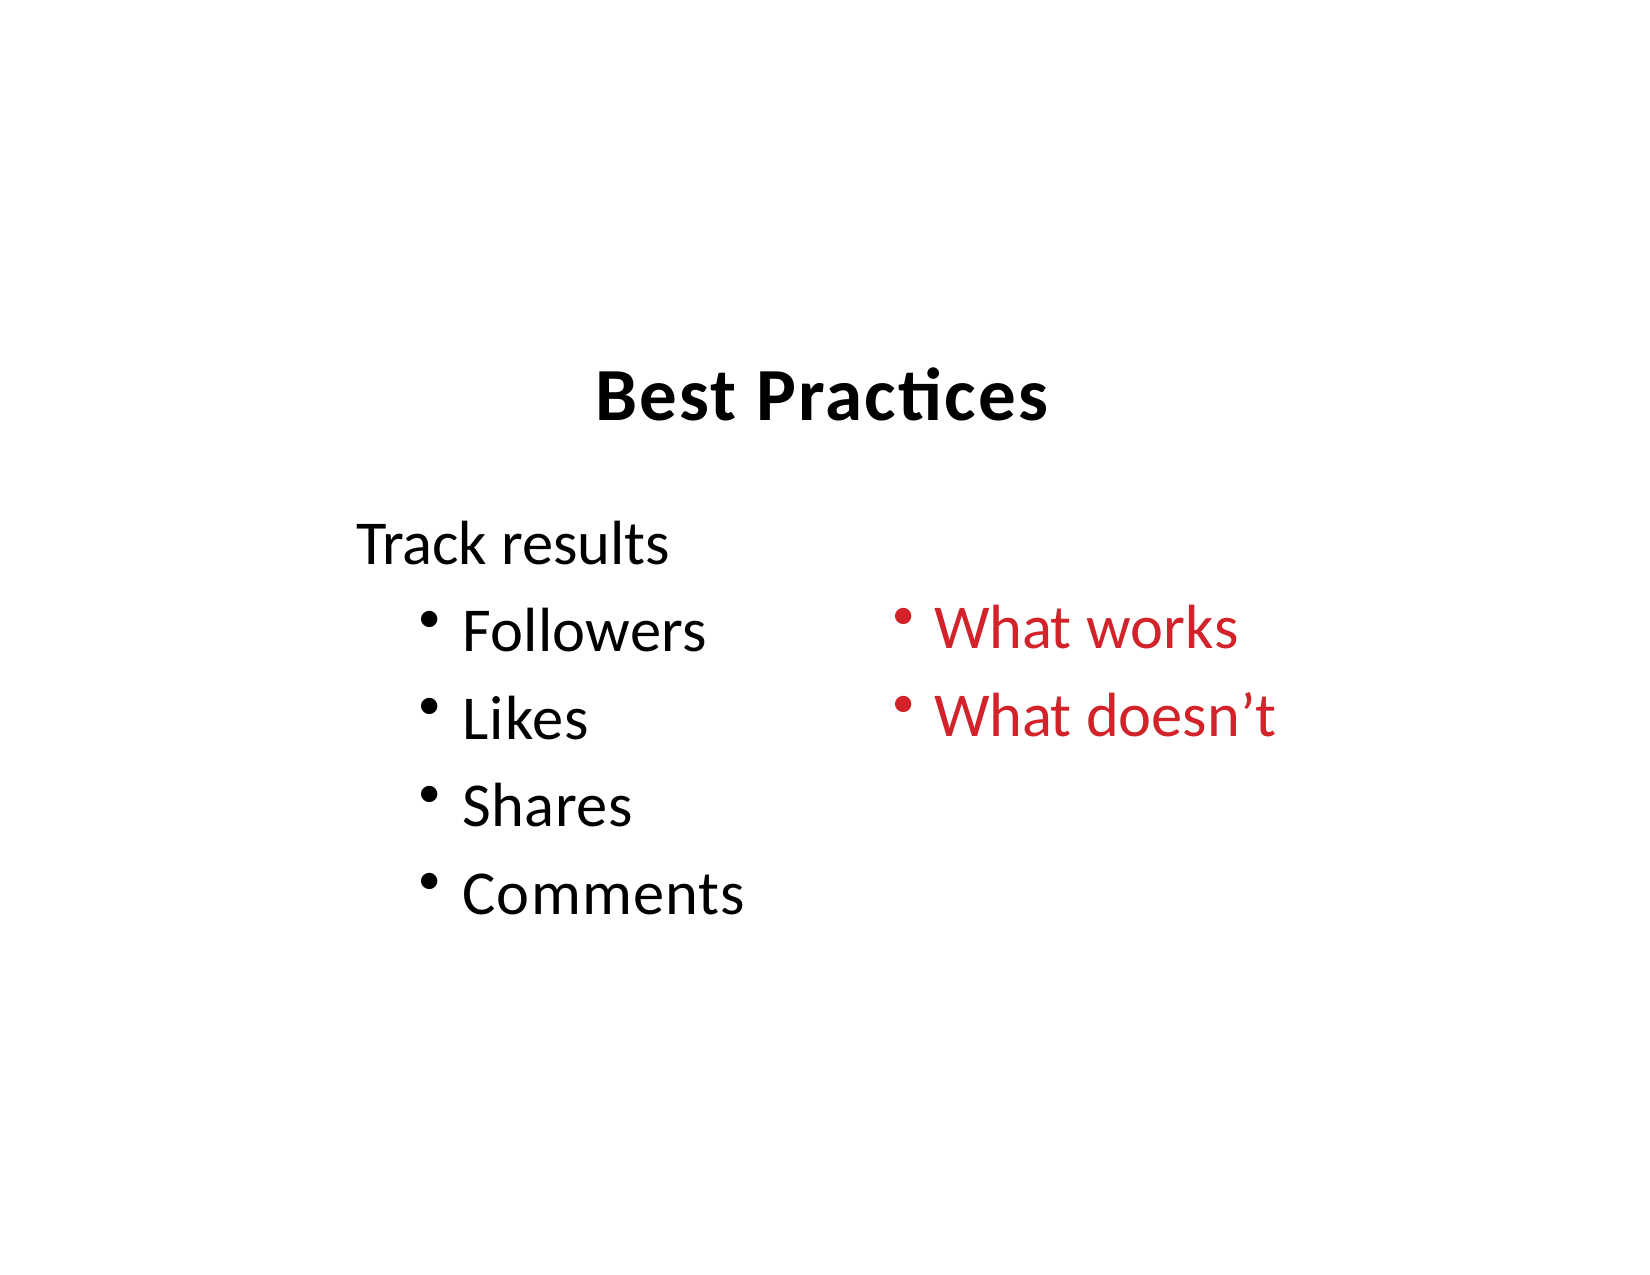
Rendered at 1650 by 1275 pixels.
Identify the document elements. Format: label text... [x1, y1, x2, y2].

text_box Track results Followers Likes Shares Comments [354, 487, 751, 927]
text_box What works What doesn’t [890, 571, 1280, 749]
title Best Practices [593, 343, 1057, 559]
